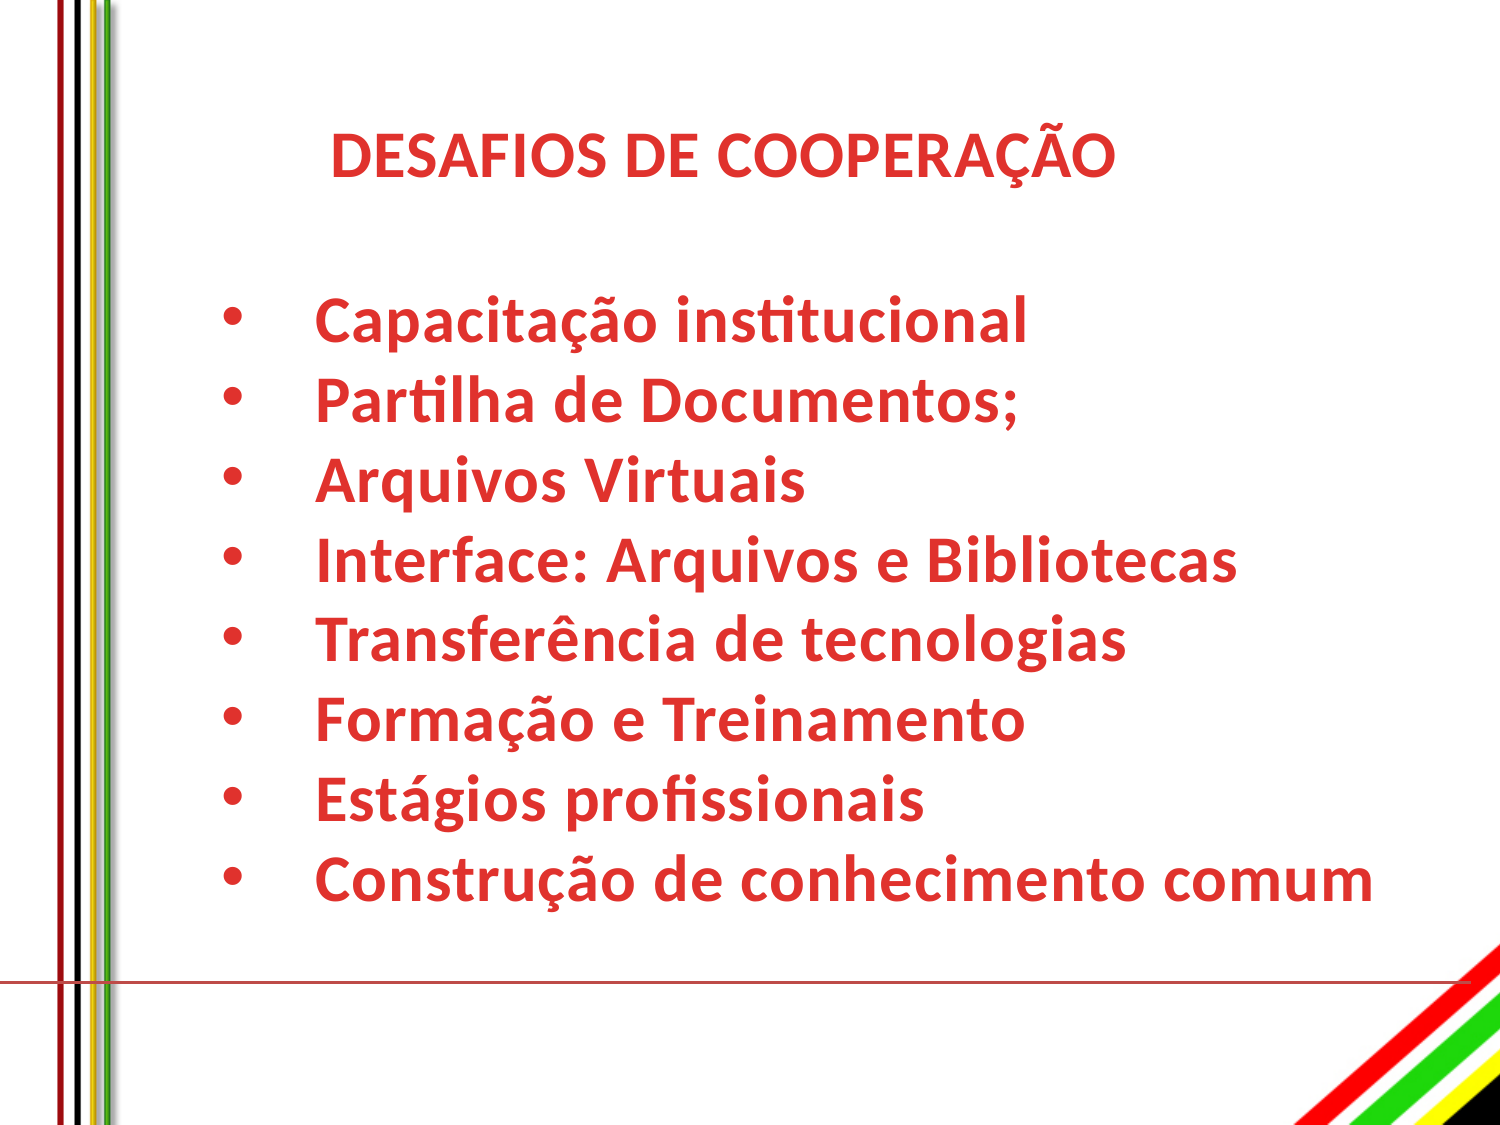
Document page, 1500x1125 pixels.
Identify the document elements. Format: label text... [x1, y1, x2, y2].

picture [0, 0, 1500, 1125]
text_box DESAFIOS DE COOPERAÇÃO Capacitação institucional Partilha de Documentos; Arquivos Virtuais Interface: Arquivos e Bibliotecas Transferência de tecnologias Formação e Treinamento Estágios profissionais Construção de conhecimento comum [206, 78, 1444, 923]
